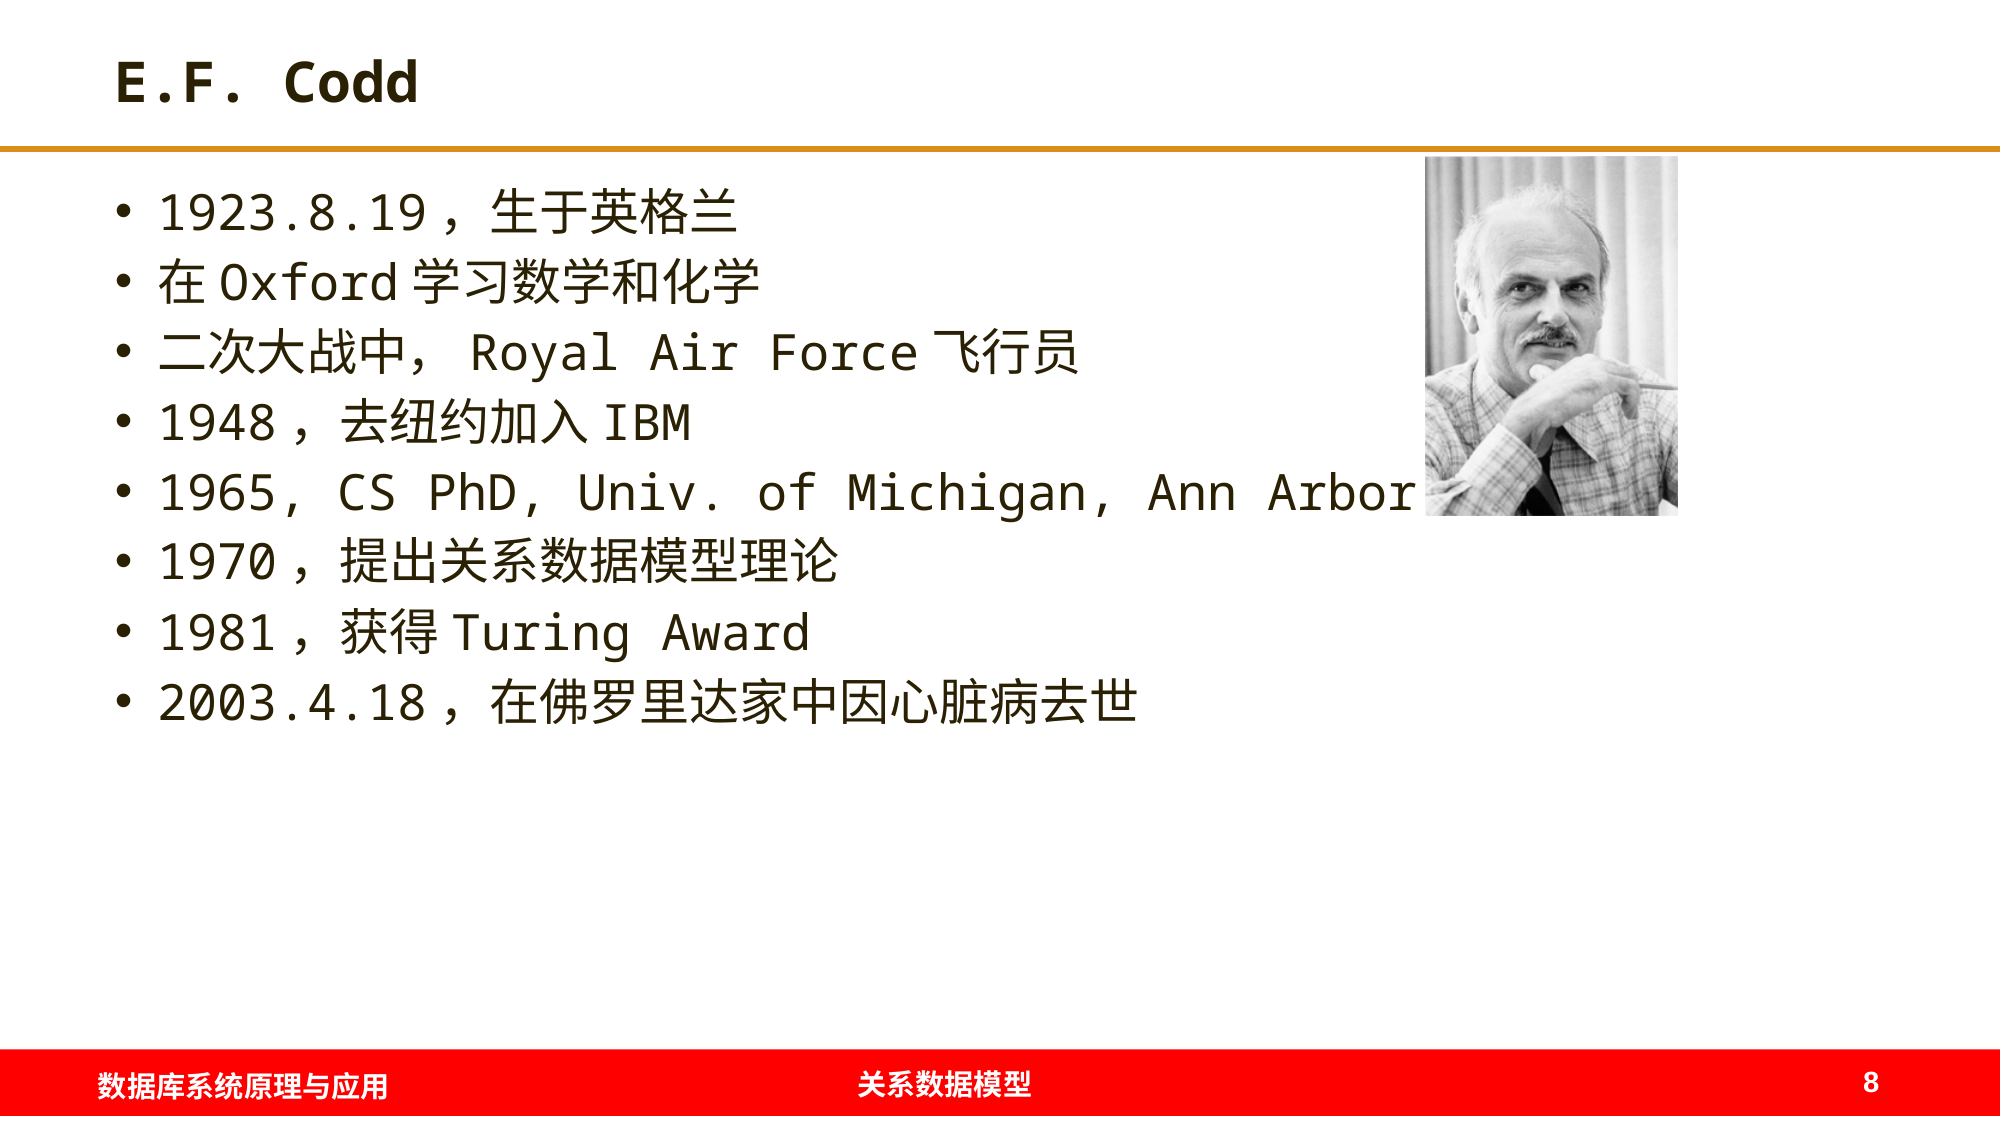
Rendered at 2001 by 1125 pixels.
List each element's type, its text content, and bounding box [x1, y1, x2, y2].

picture [1424, 156, 1679, 516]
title E.F. Codd [99, 21, 1900, 139]
list 1923.8.19，生于英格兰 在Oxford学习数学和化学 二次大战中，Royal Air Force飞行员 1948，去纽约加入IBM 1965, CS PhD, Univ. of Michigan, Ann Arbor 1970，提出关系数据模型理论 1981，获得Turing Award 2003.4.18，在佛罗里达家中因心脏病去世 [99, 172, 1900, 1029]
